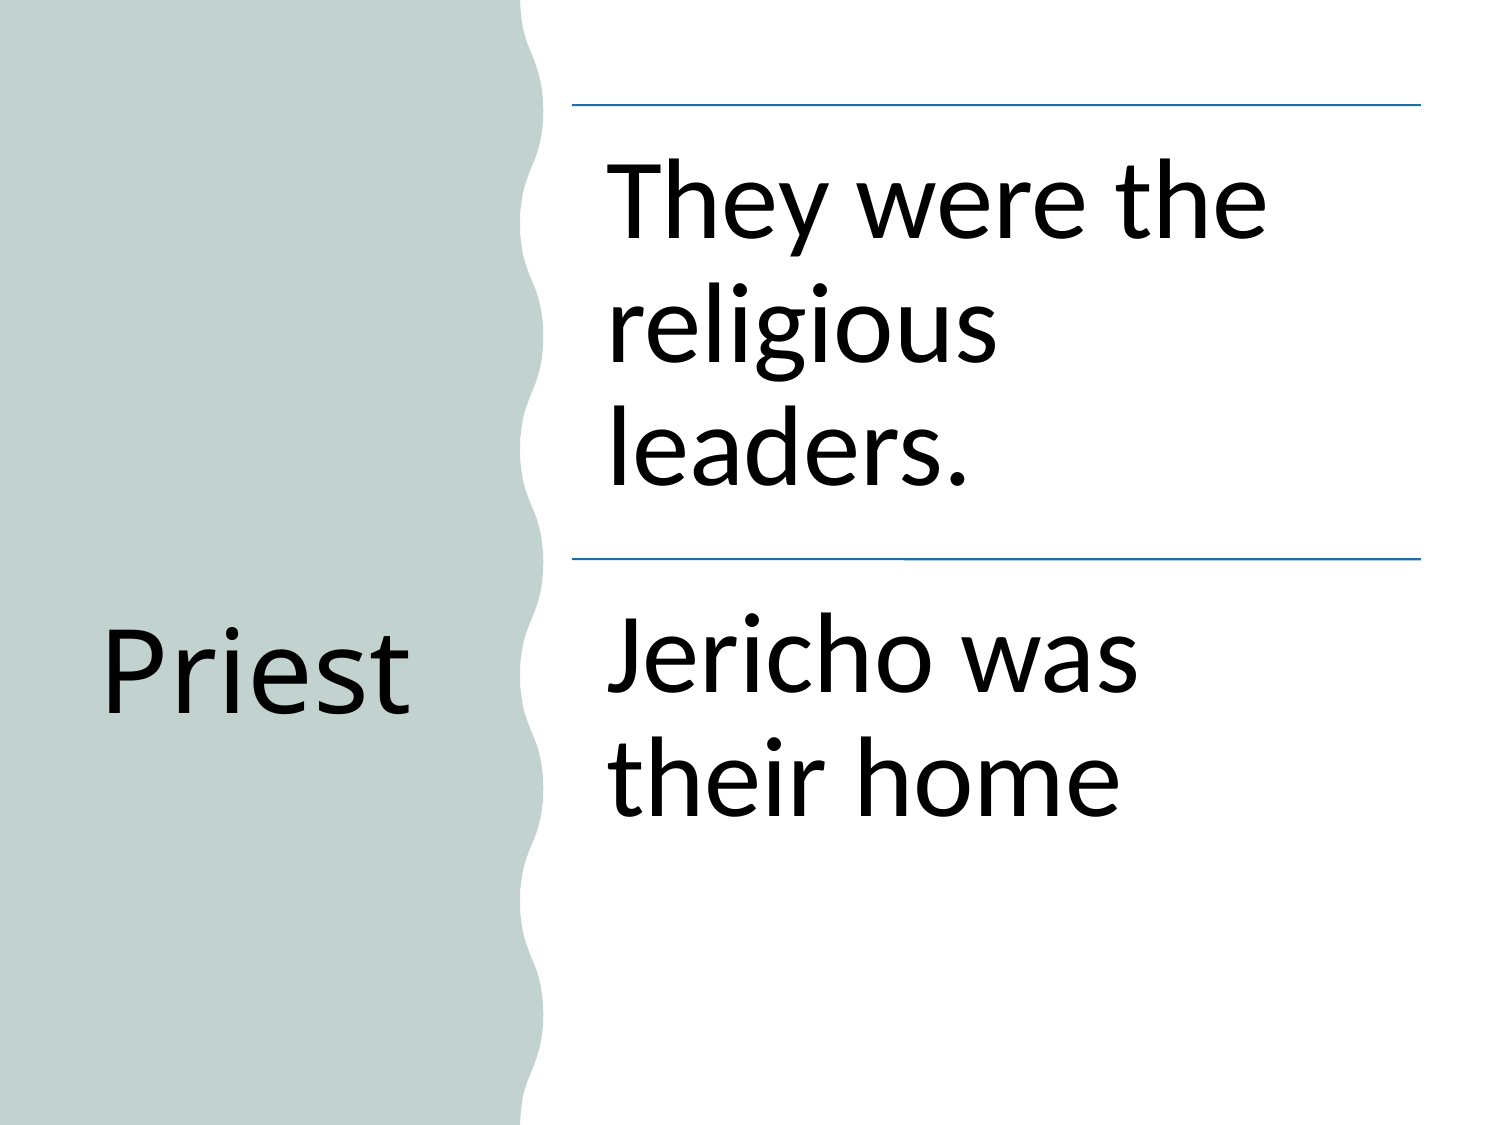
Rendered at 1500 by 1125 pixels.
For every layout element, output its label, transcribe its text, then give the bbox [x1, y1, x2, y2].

title Priest [56, 118, 455, 747]
text_box [522, 0, 1500, 1125]
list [571, 105, 1421, 1014]
text_box [0, 0, 545, 1125]
